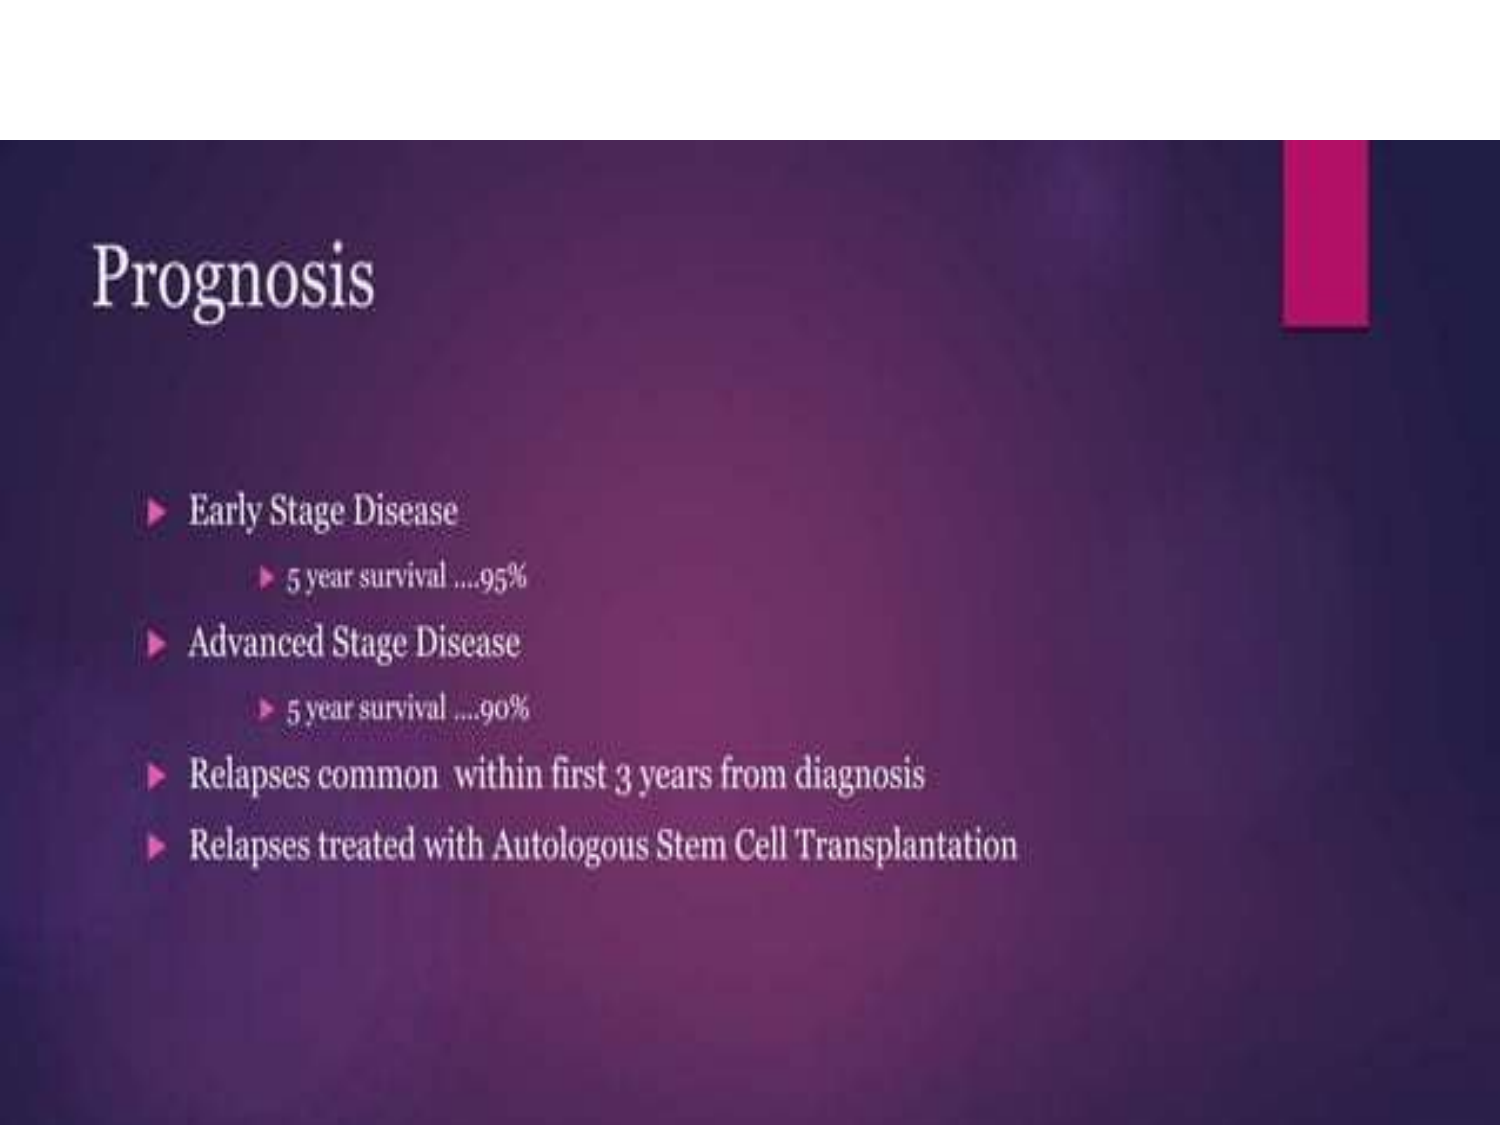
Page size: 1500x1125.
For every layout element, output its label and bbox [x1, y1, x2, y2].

picture [0, 139, 1500, 1125]
